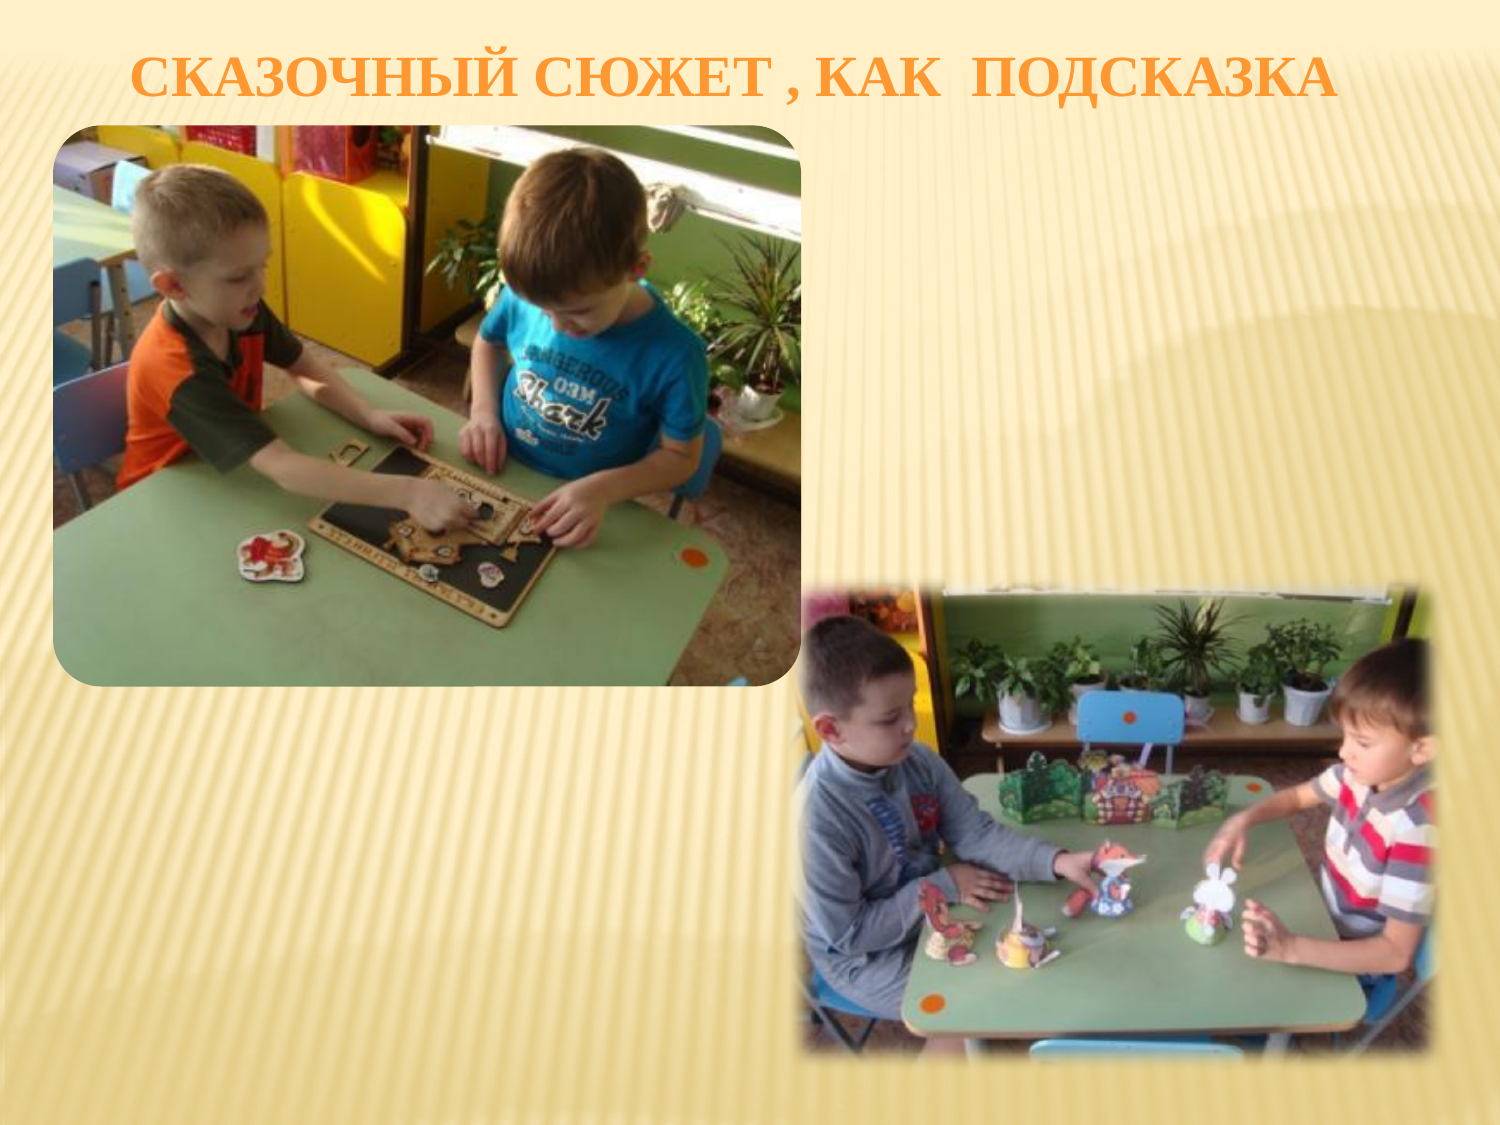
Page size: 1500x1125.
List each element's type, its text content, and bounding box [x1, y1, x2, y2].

text_box Сказочный сюжет , как подсказка [64, 30, 1447, 116]
picture [52, 125, 1448, 1071]
